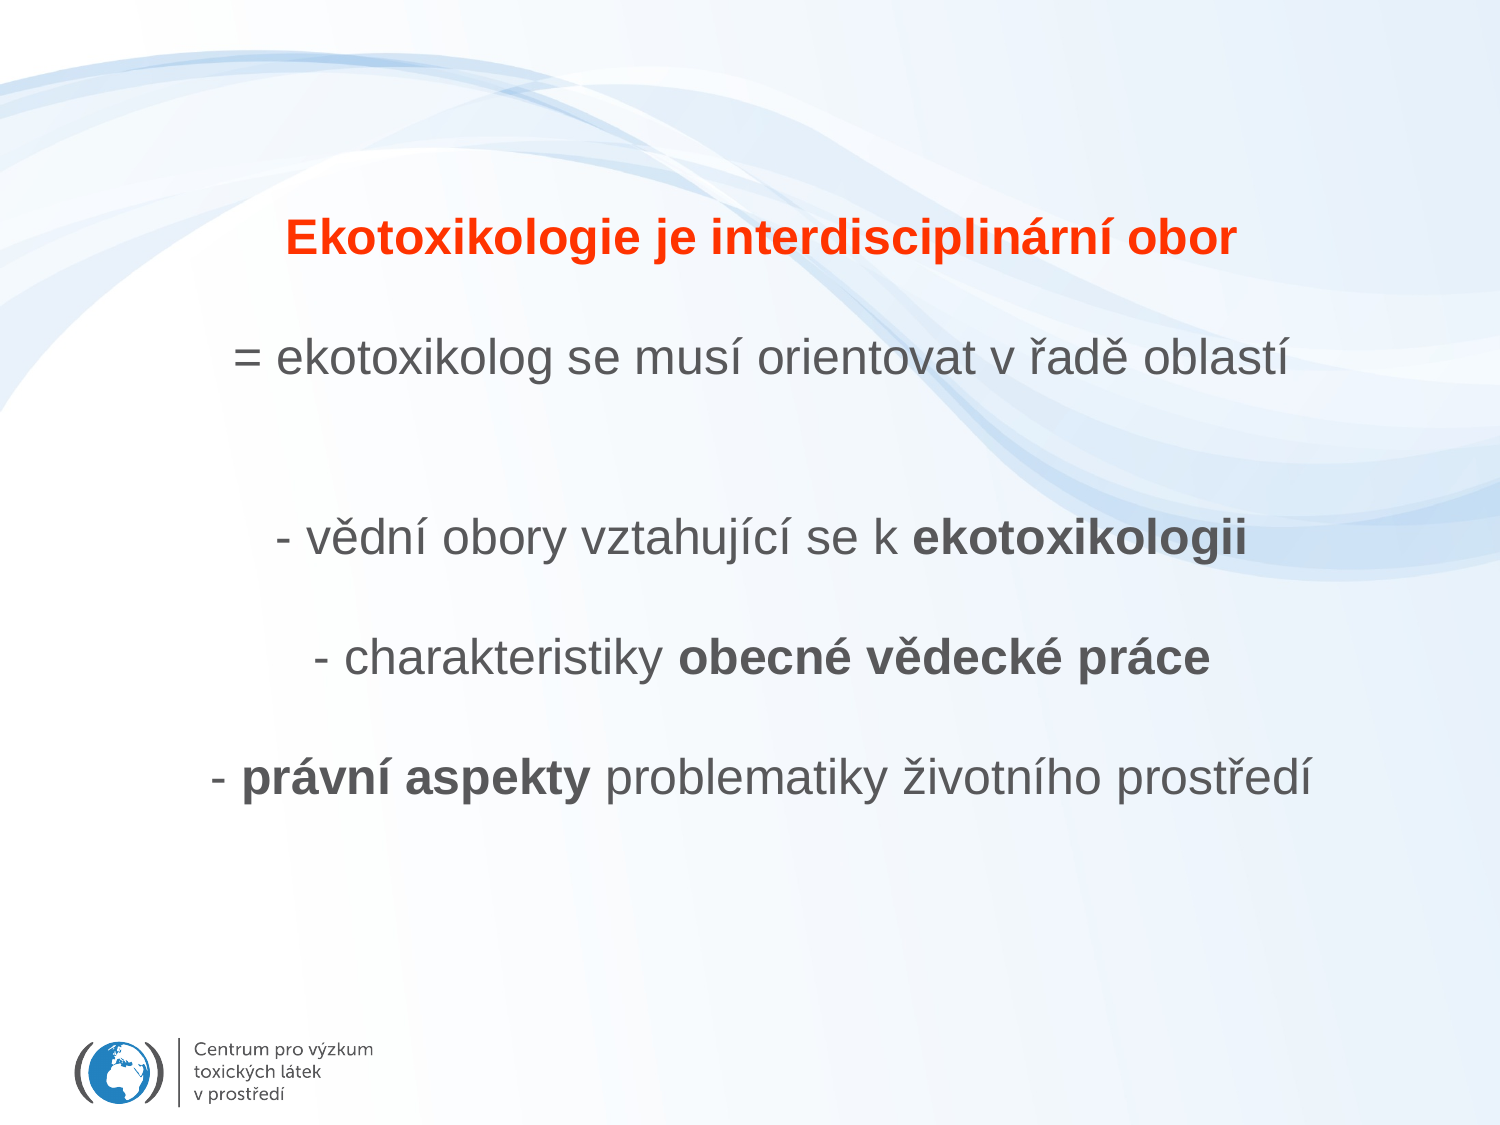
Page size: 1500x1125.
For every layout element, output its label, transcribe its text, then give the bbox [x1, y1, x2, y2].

picture [0, 0, 1500, 1125]
text_box Ekotoxikologie je interdisciplinární obor = ekotoxikolog se musí orientovat v řadě oblastí - vědní obory vztahující se k ekotoxikologii - charakteristiky obecné vědecké práce - právní aspekty problematiky životního prostředí [75, 137, 1450, 873]
